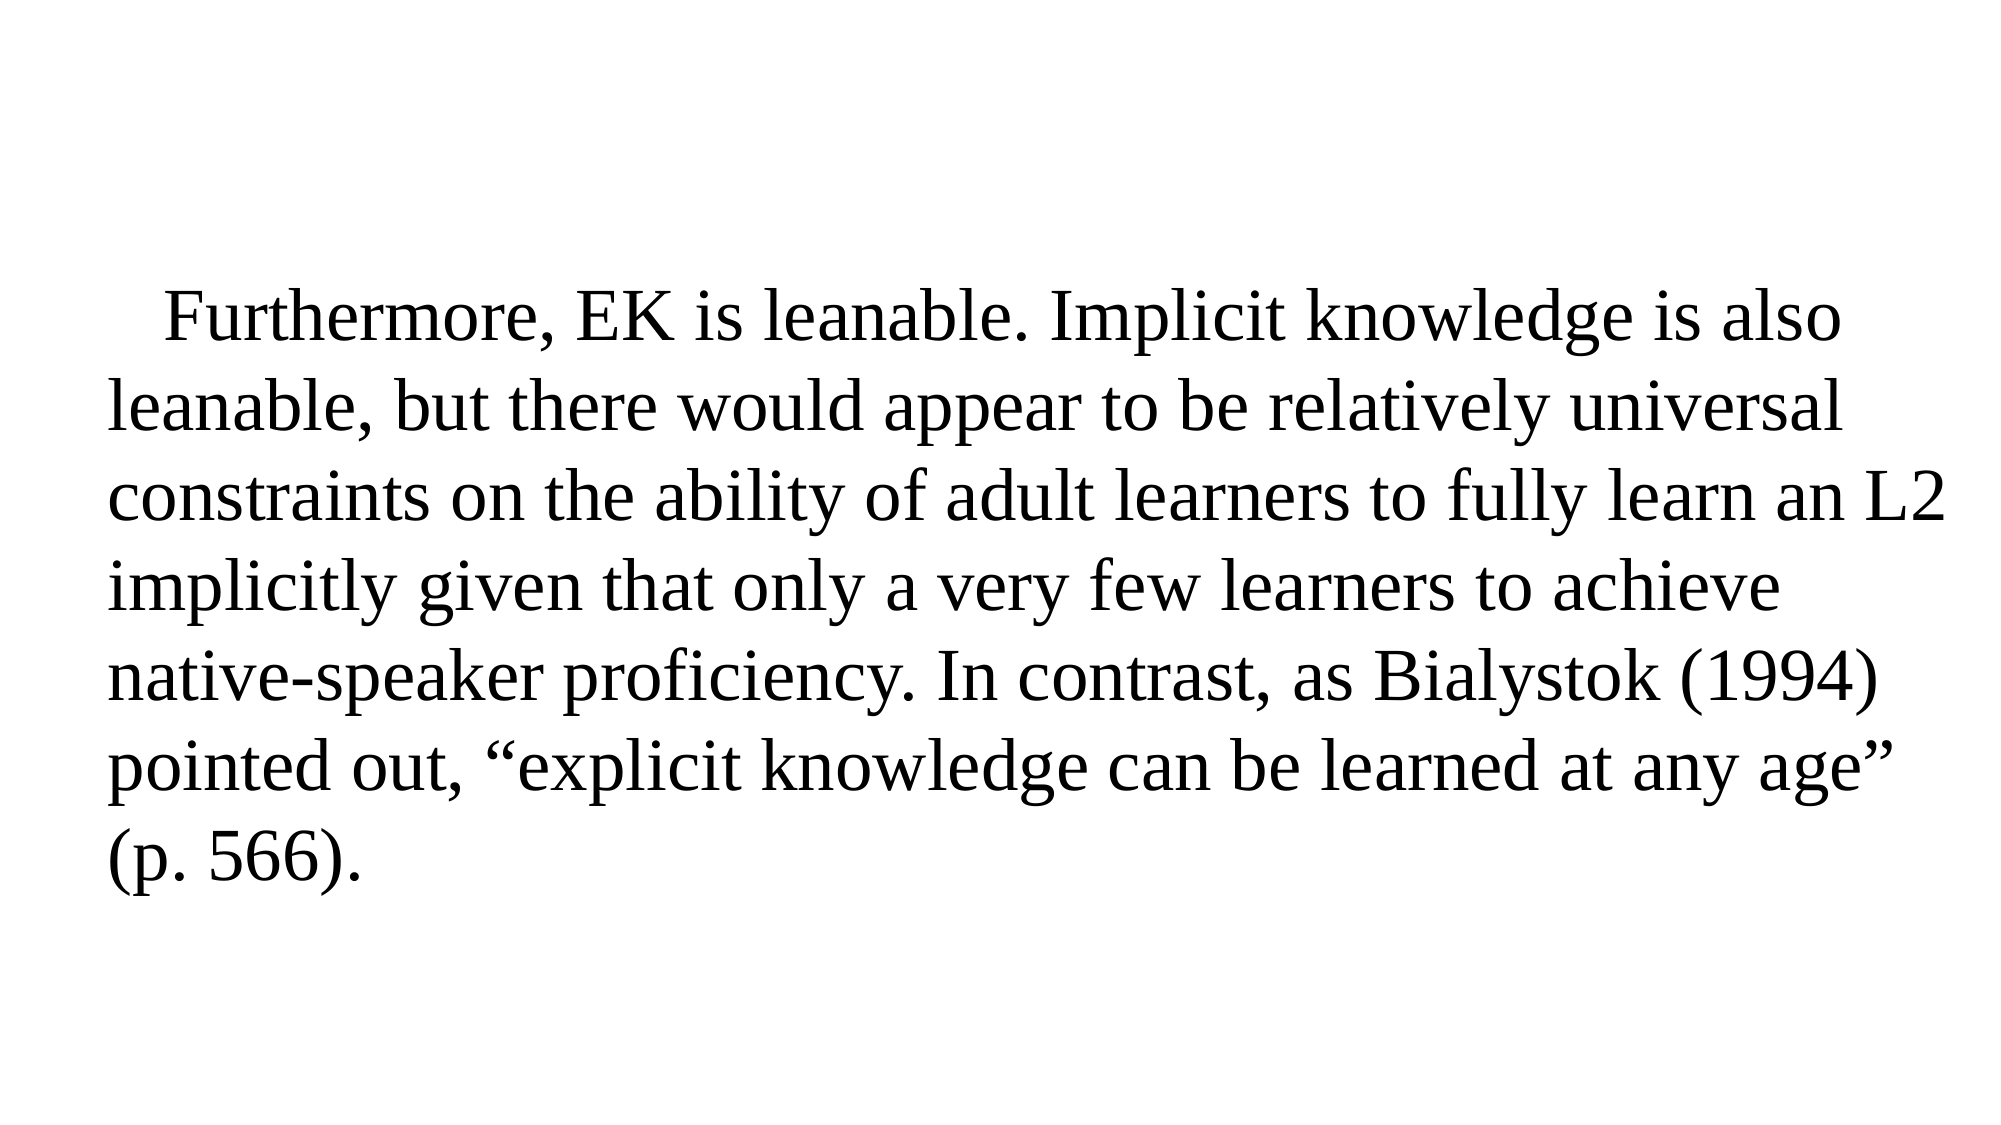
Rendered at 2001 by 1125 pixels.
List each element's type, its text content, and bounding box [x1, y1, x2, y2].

text_box Furthermore, EK is leanable. Implicit knowledge is also leanable, but there would appear to be relatively universal constraints on the ability of adult learners to fully learn an L2 implicitly given that only a very few learners to achieve native-speaker proficiency. In contrast, as Bialystok (1994) pointed out, “explicit knowledge can be learned at any ageˮ (p. 566). [92, 258, 1965, 904]
